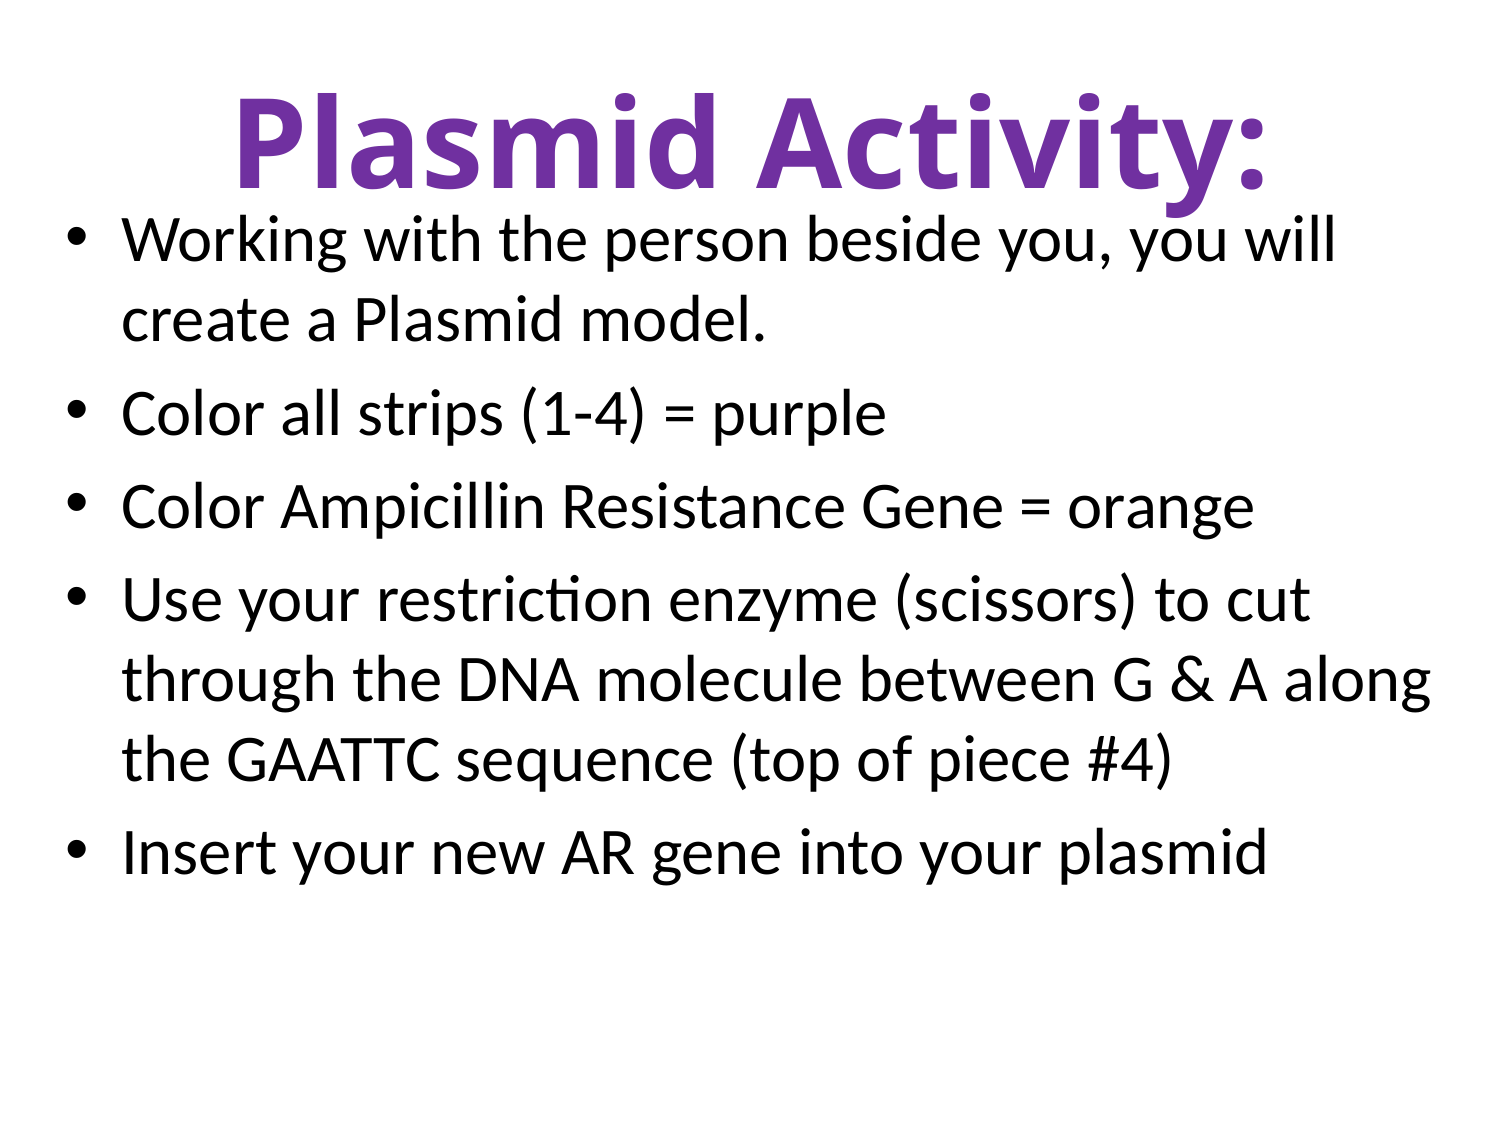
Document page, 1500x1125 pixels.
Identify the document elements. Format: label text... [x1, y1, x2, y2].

title Plasmid Activity: [75, 45, 1425, 187]
list Working with the person beside you, you will create a Plasmid model. Color all strips (1-4) = purple Color Ampicillin Resistance Gene = orange Use your restriction enzyme (scissors) to cut through the DNA molecule between G & A along the GAATTC sequence (top of piece #4) Insert your new AR gene into your plasmid [50, 187, 1463, 1125]
